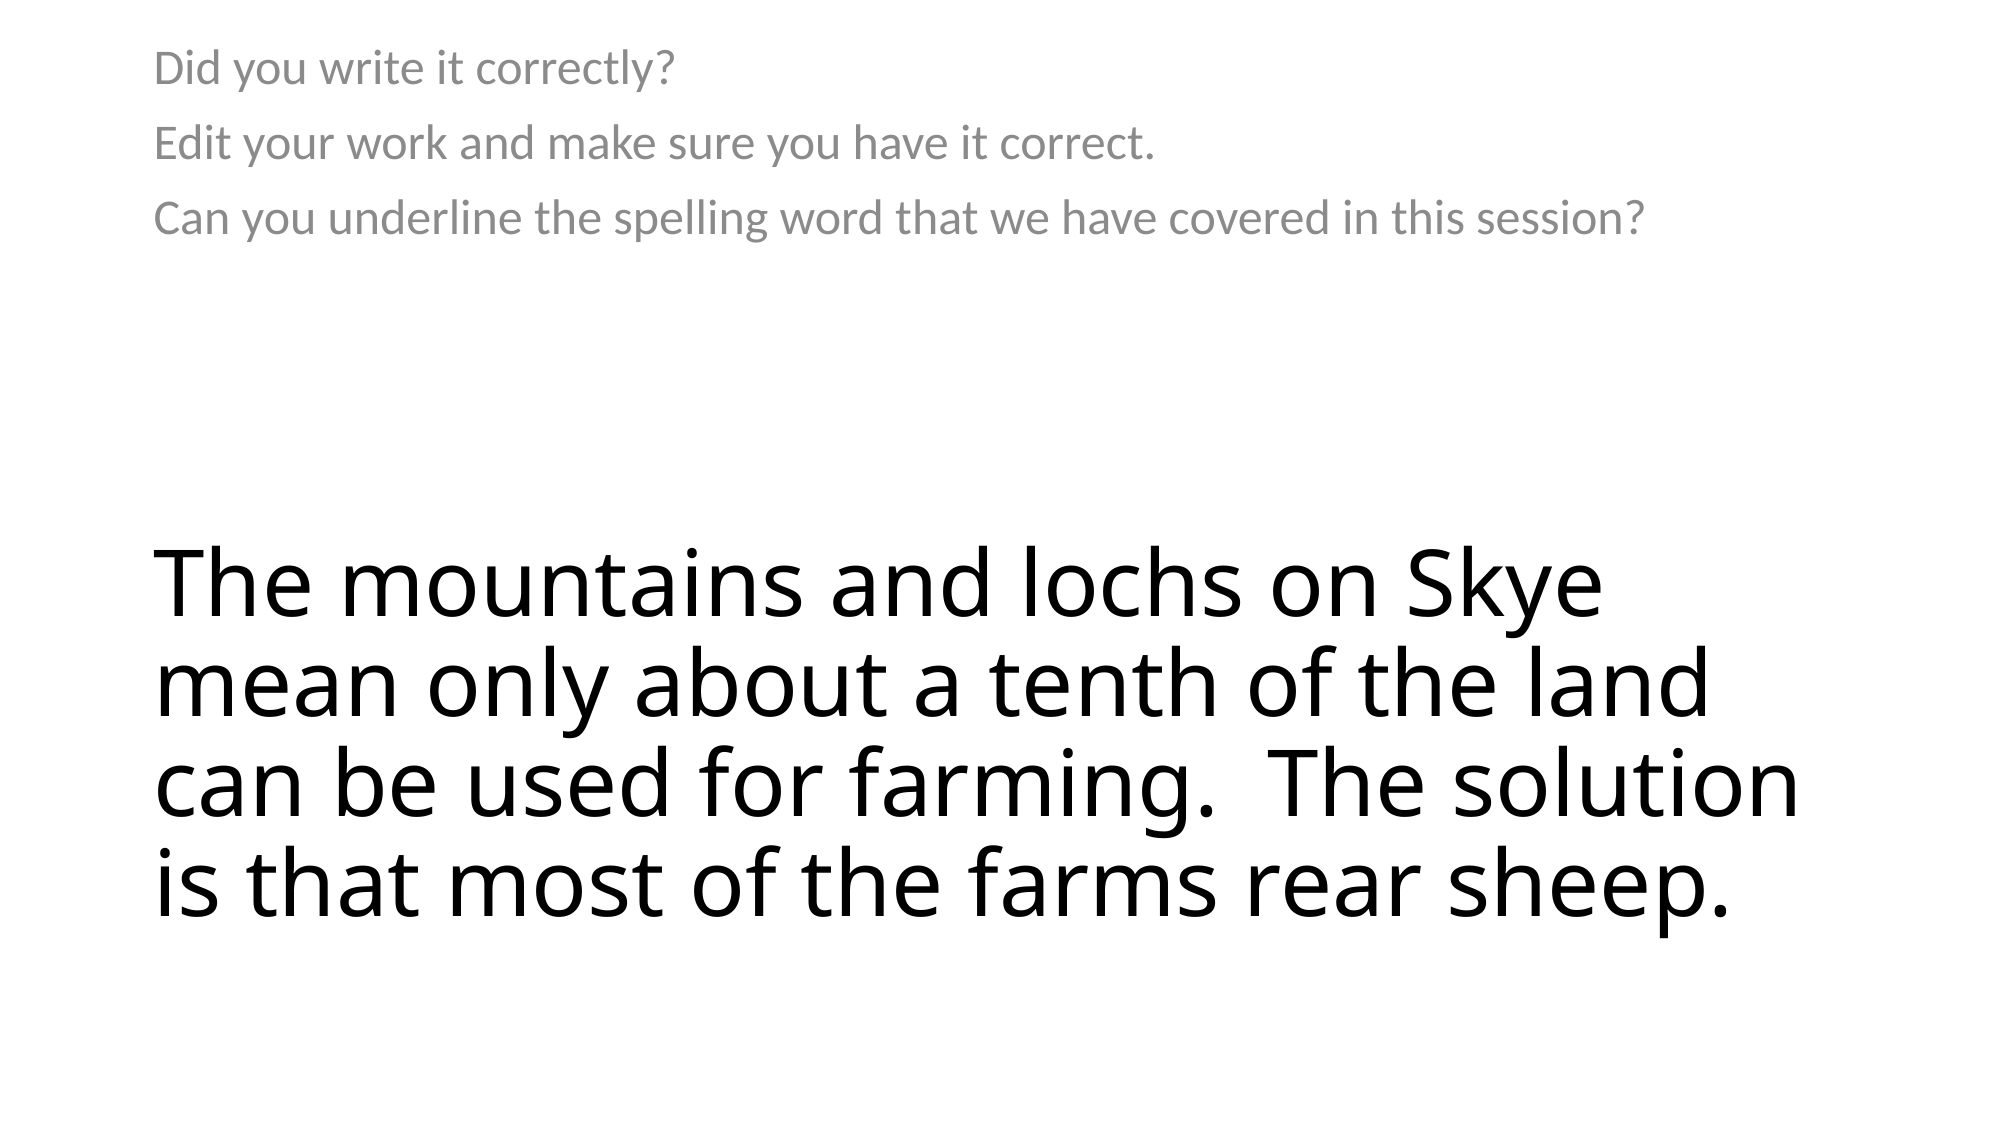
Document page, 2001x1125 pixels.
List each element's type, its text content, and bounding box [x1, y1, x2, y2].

title The mountains and lochs on Skye mean only about a tenth of the land can be used for farming. The solution is that most of the farms rear sheep. [138, 475, 1864, 944]
list Did you write it correctly? Edit your work and make sure you have it correct. Can you underline the spelling word that we have covered in this session? [138, 34, 1864, 281]
